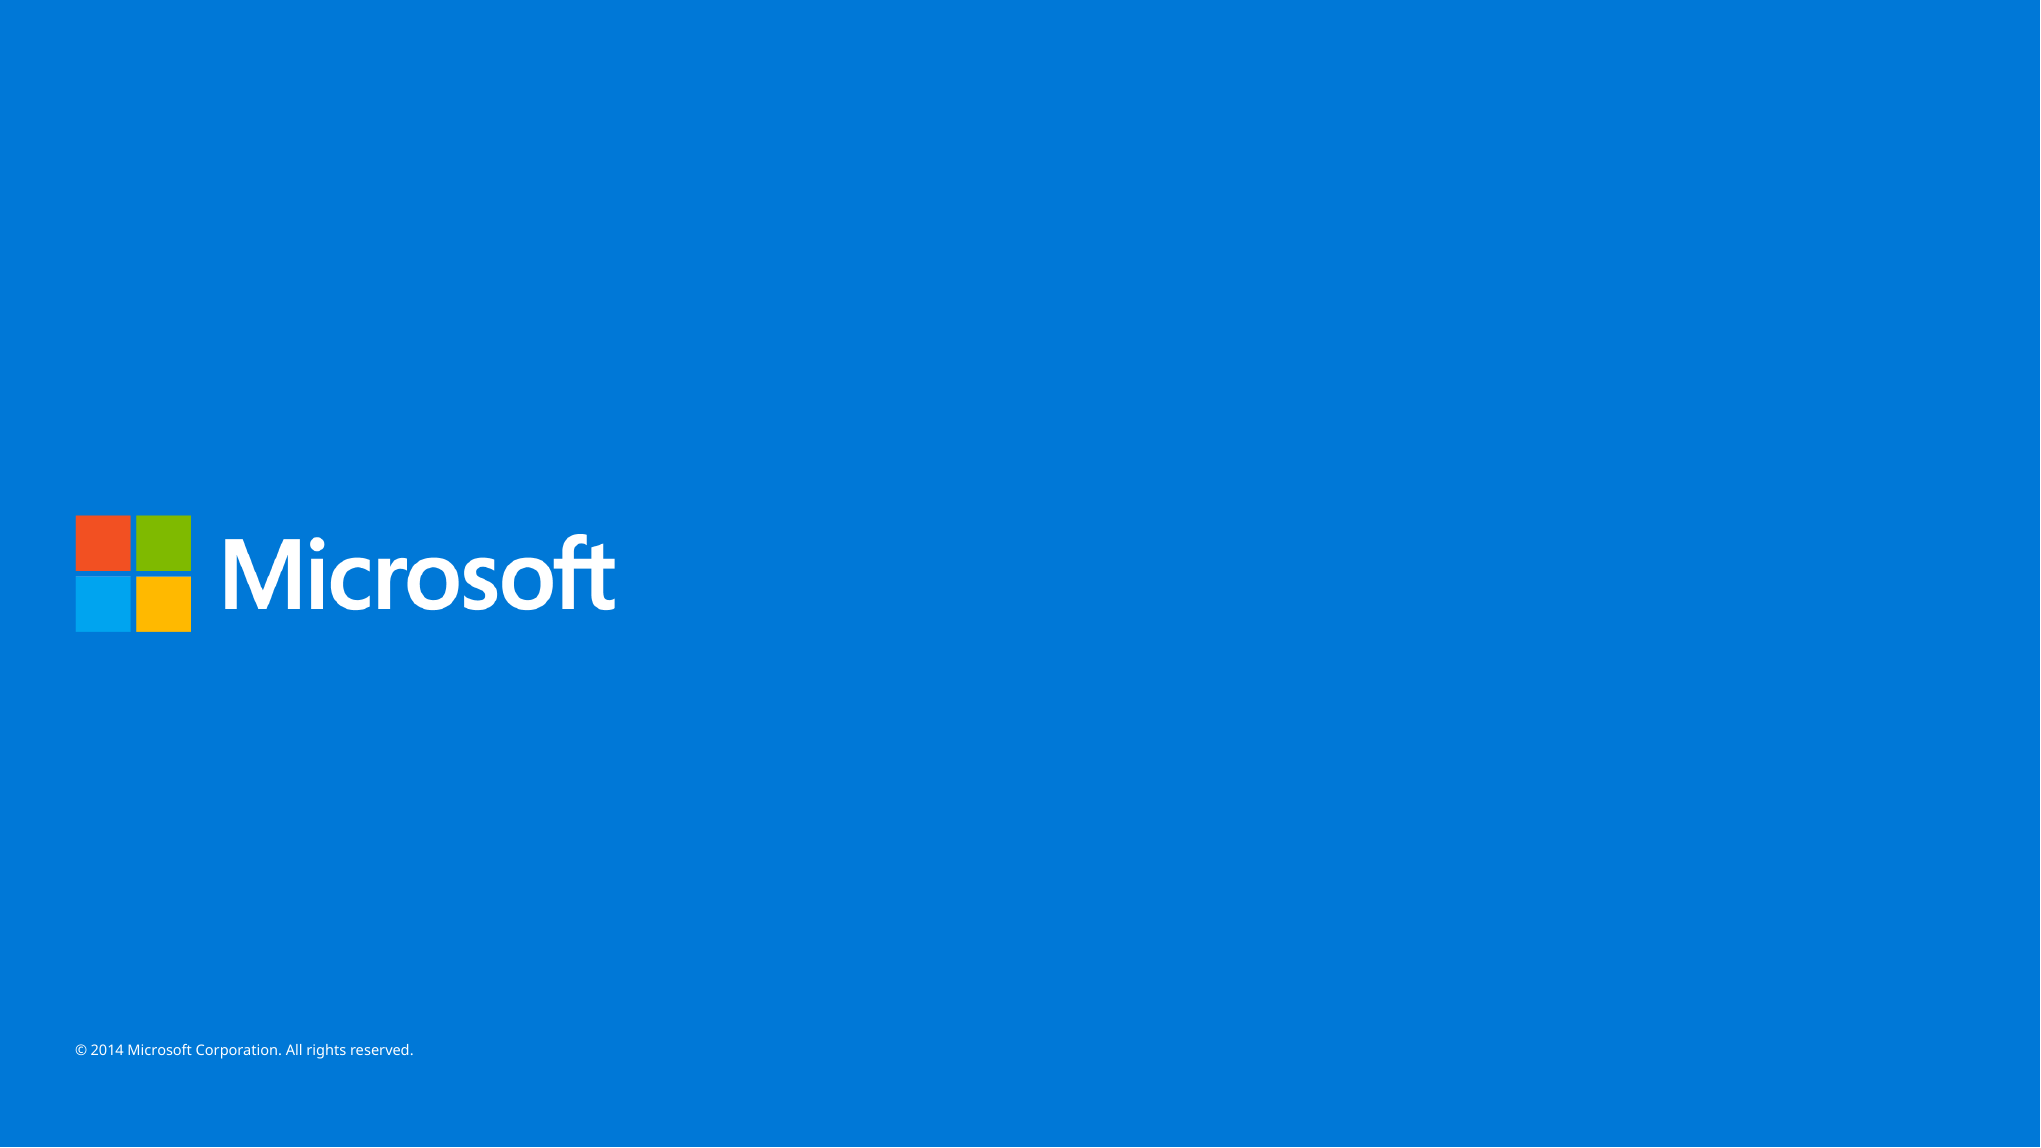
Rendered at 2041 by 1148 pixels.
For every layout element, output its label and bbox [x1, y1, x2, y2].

picture [75, 515, 615, 632]
